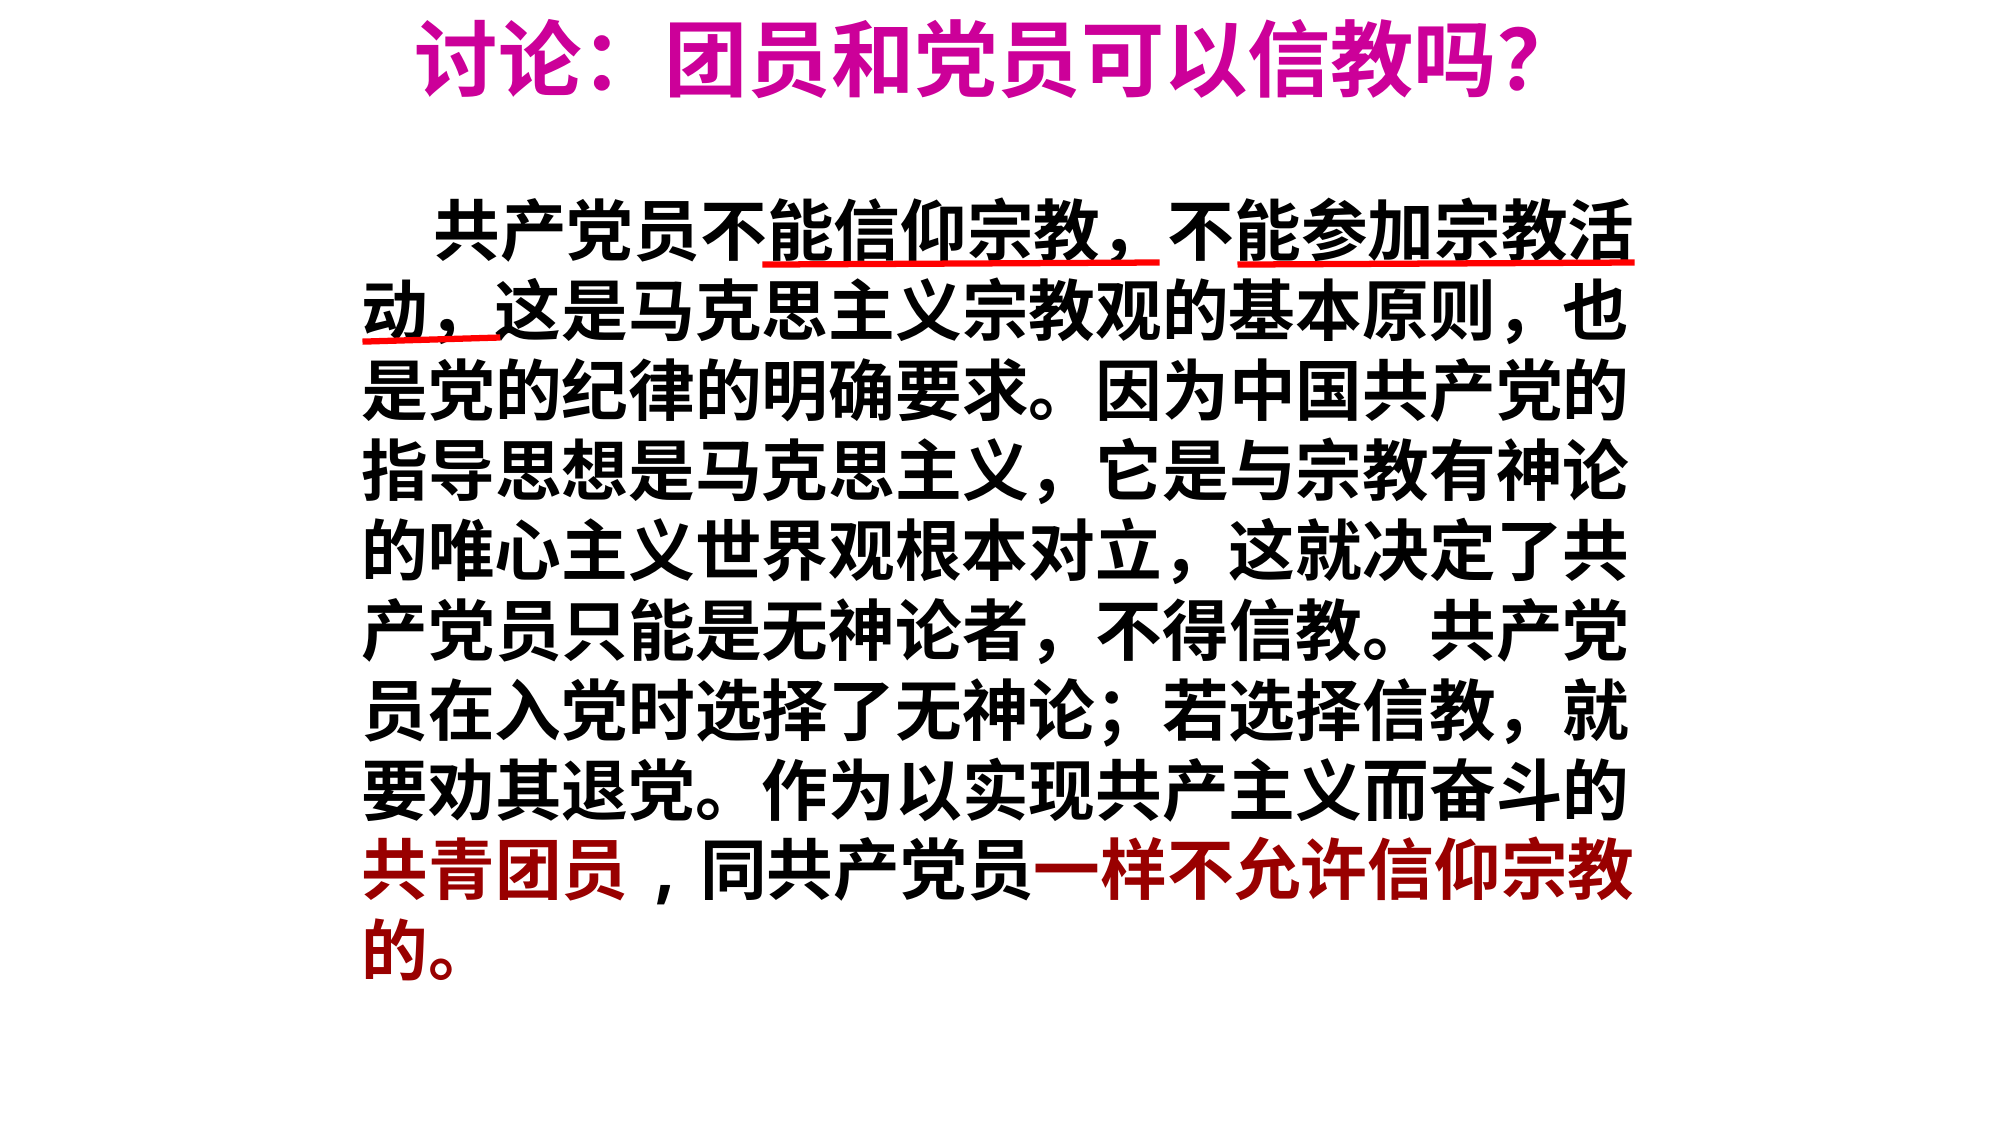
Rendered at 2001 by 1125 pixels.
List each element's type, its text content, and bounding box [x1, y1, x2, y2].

text_box 讨论：团员和党员可以信教吗？ [399, 0, 1806, 115]
text_box 共产党员不能信仰宗教，不能参加宗教活动，这是马克思主义宗教观的基本原则，也是党的纪律的明确要求。因为中国共产党的指导思想是马克思主义，它是与宗教有神论的唯心主义世界观根本对立，这就决定了共产党员只能是无神论者，不得信教。共产党员在入党时选择了无神论；若选择信教，就要劝其退党。作为以实现共产主义而奋斗的共青团员,同共产党员一样不允许信仰宗教的。 [346, 181, 1664, 1071]
